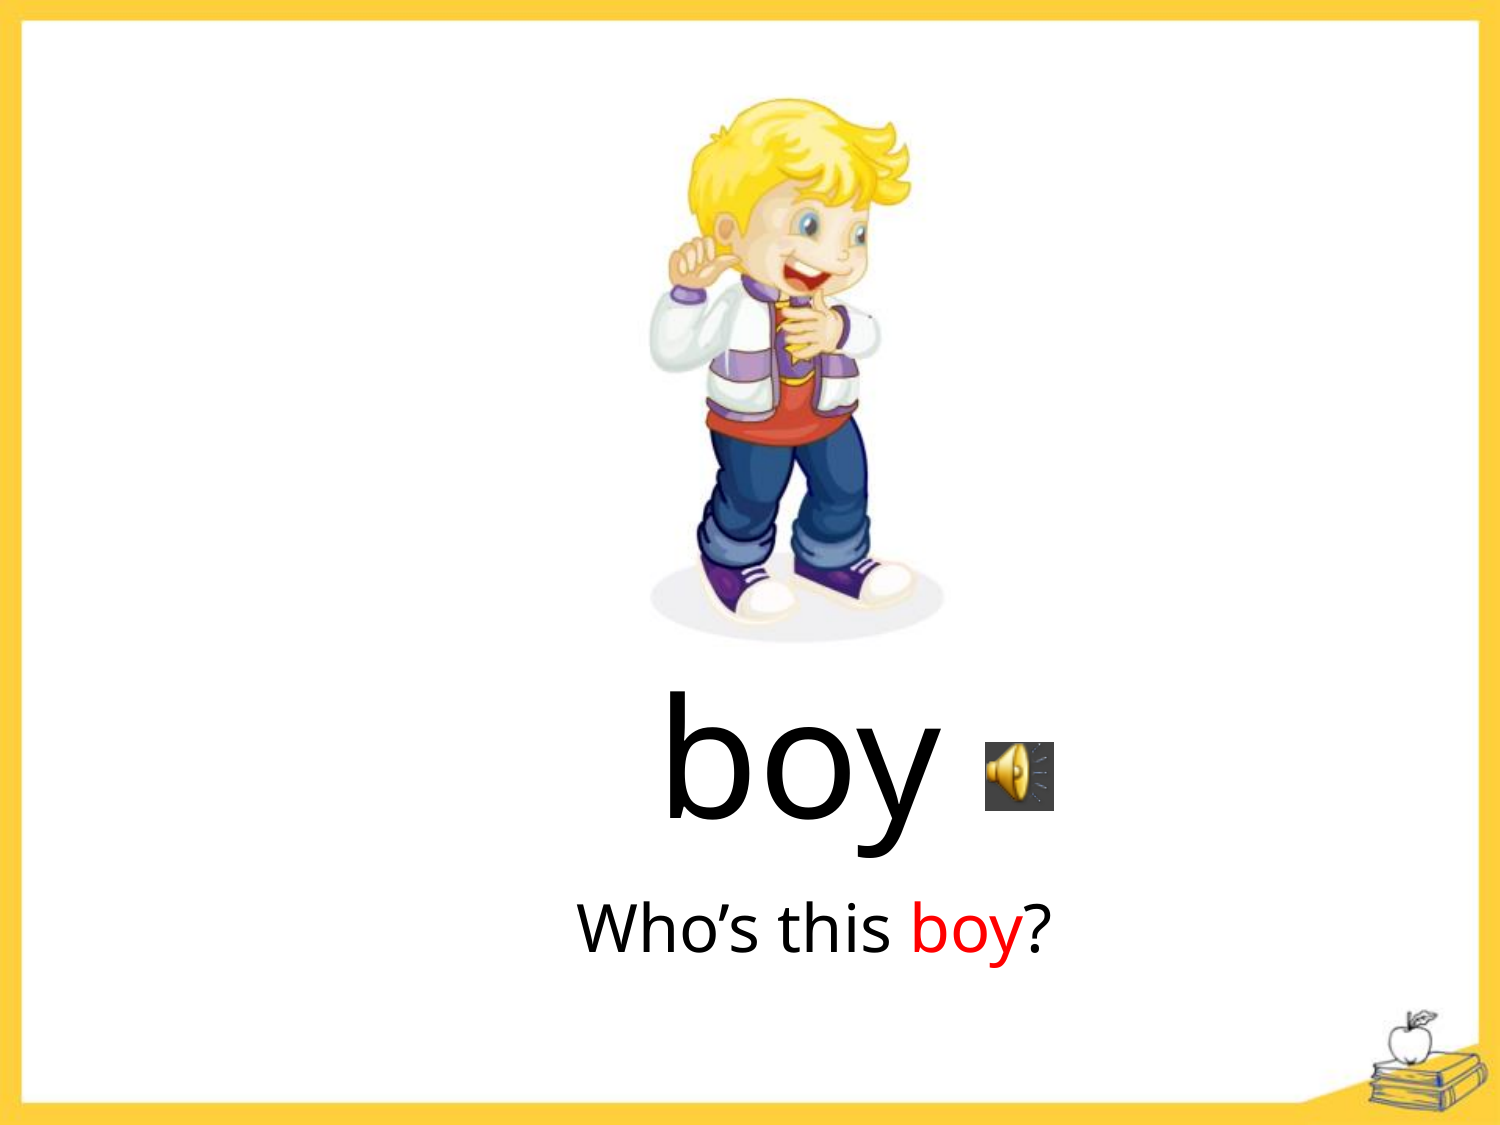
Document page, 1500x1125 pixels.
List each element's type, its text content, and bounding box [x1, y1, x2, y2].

text_box boy [421, 644, 1219, 860]
picture [0, 0, 1500, 1125]
text_box Who’s this boy? [445, 878, 1184, 974]
